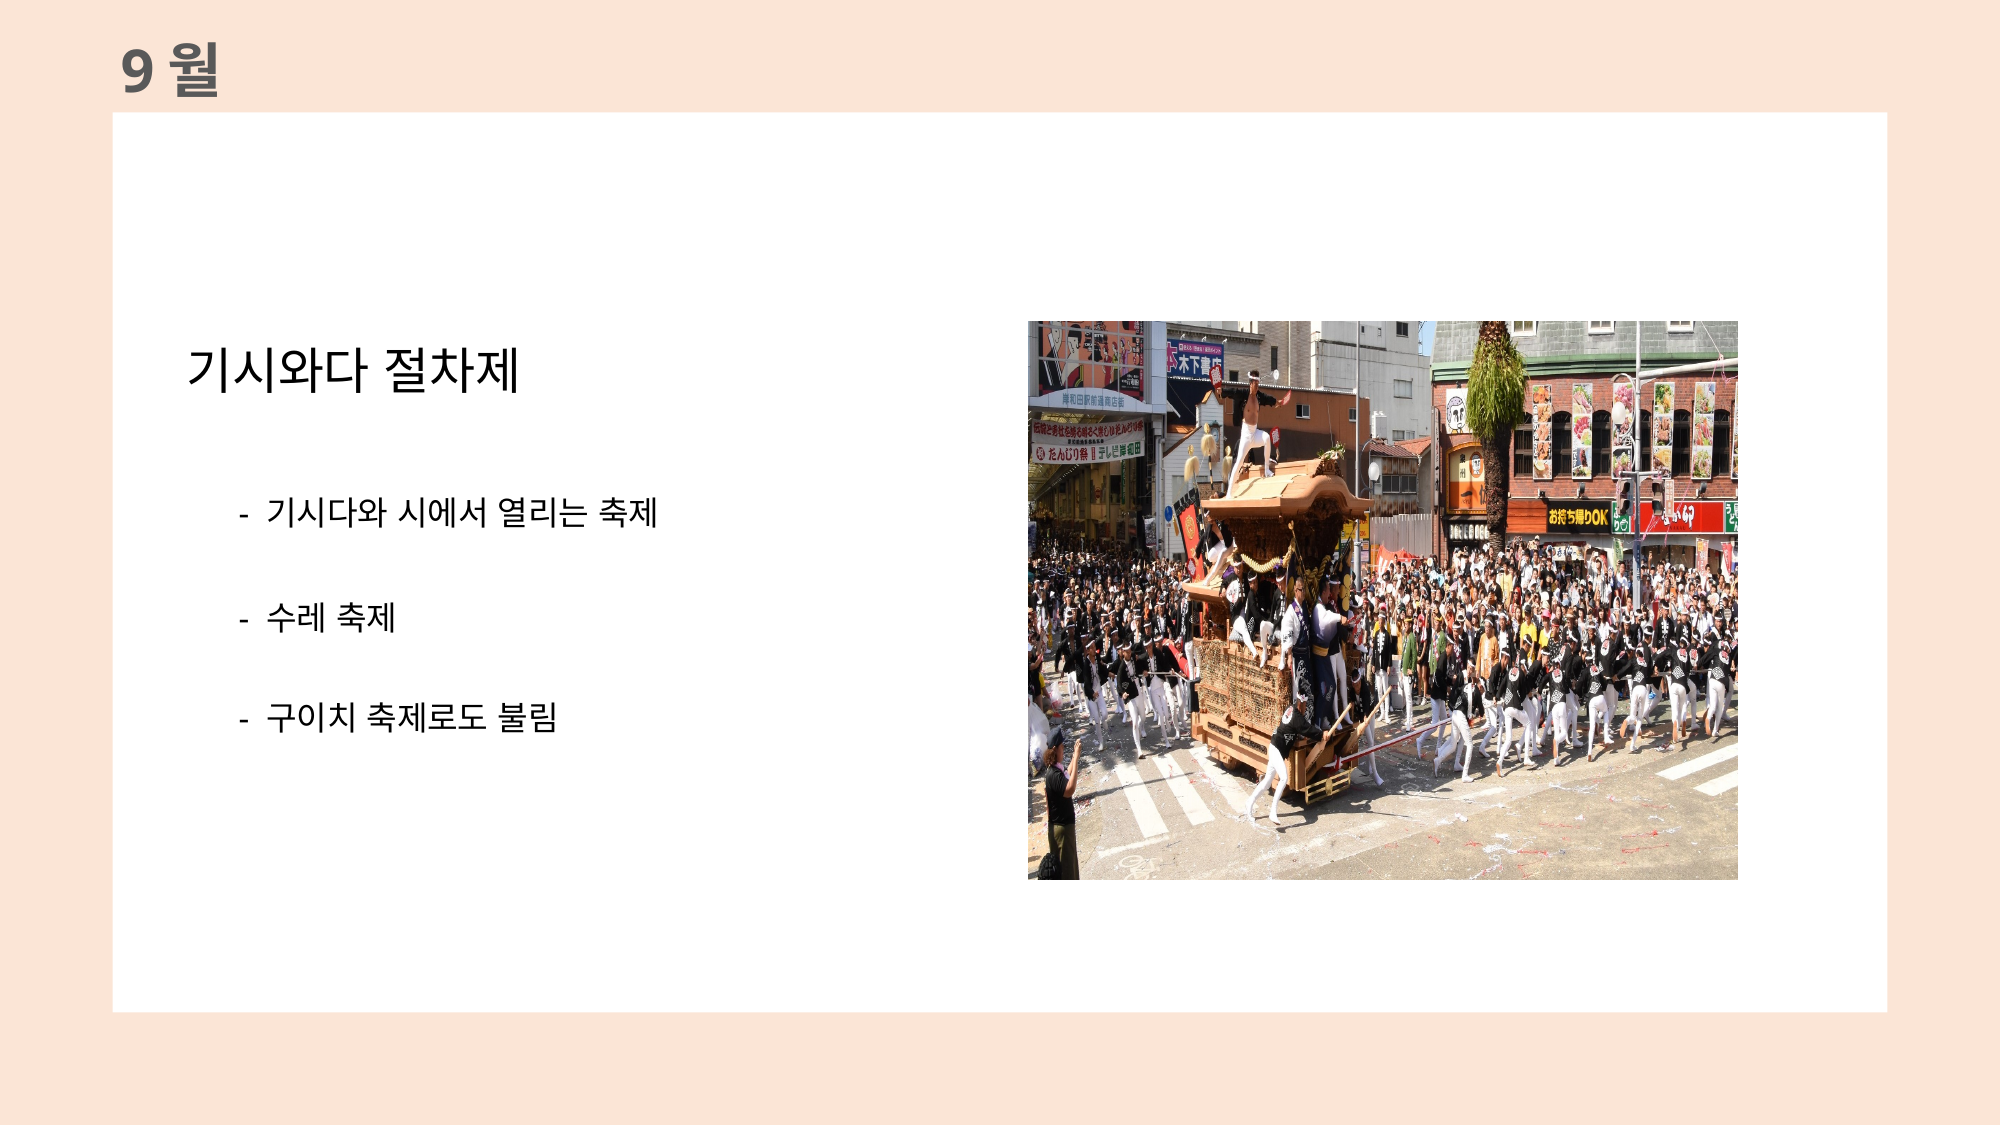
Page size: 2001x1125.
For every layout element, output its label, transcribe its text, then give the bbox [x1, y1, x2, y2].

title 9월 [56, 33, 286, 113]
picture [1028, 321, 1738, 880]
text_box [111, 111, 1888, 1013]
text_box [0, 0, 2000, 1125]
text_box - 기시다와 시에서 열리는 축제 [223, 485, 810, 540]
text_box - 수레 축제 [223, 565, 1028, 645]
text_box 기시와다 절차제 [171, 331, 671, 407]
text_box - 구이치 축제로도 불림 [223, 665, 1028, 745]
